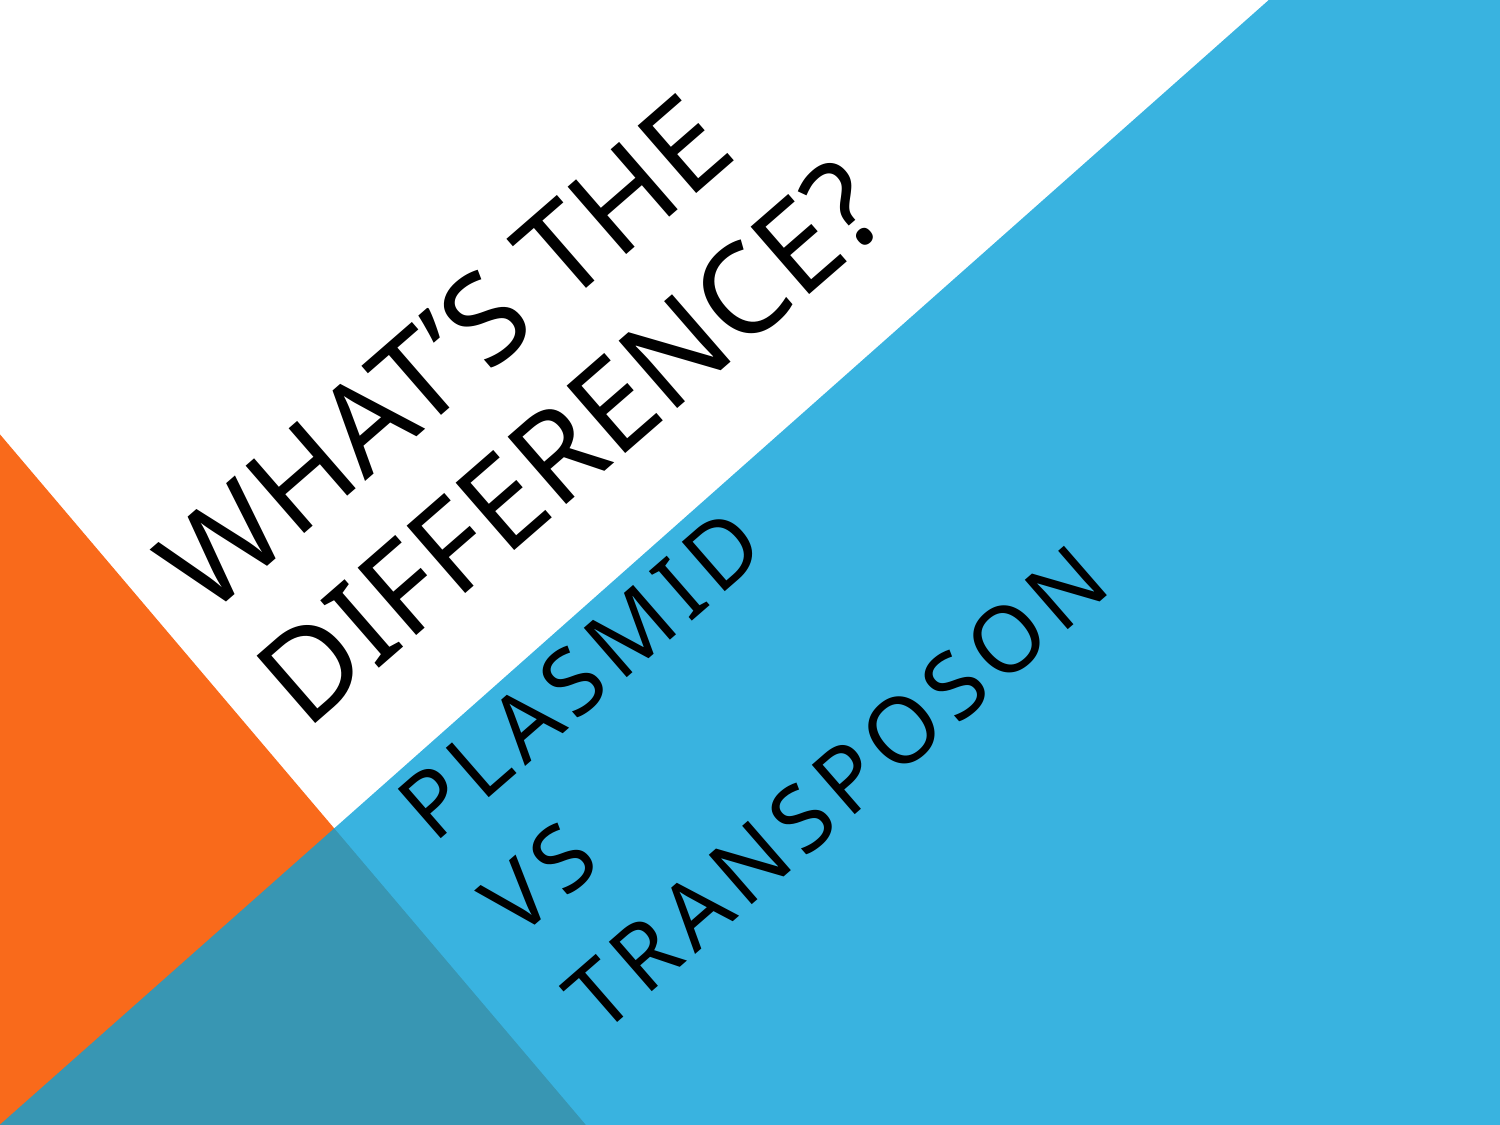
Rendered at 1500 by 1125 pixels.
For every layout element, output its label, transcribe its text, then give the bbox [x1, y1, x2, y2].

title WHAT’s THE DIFFERENCE? [182, 4, 1012, 762]
subtitle plasmid VS transposon [362, 12, 1500, 1125]
